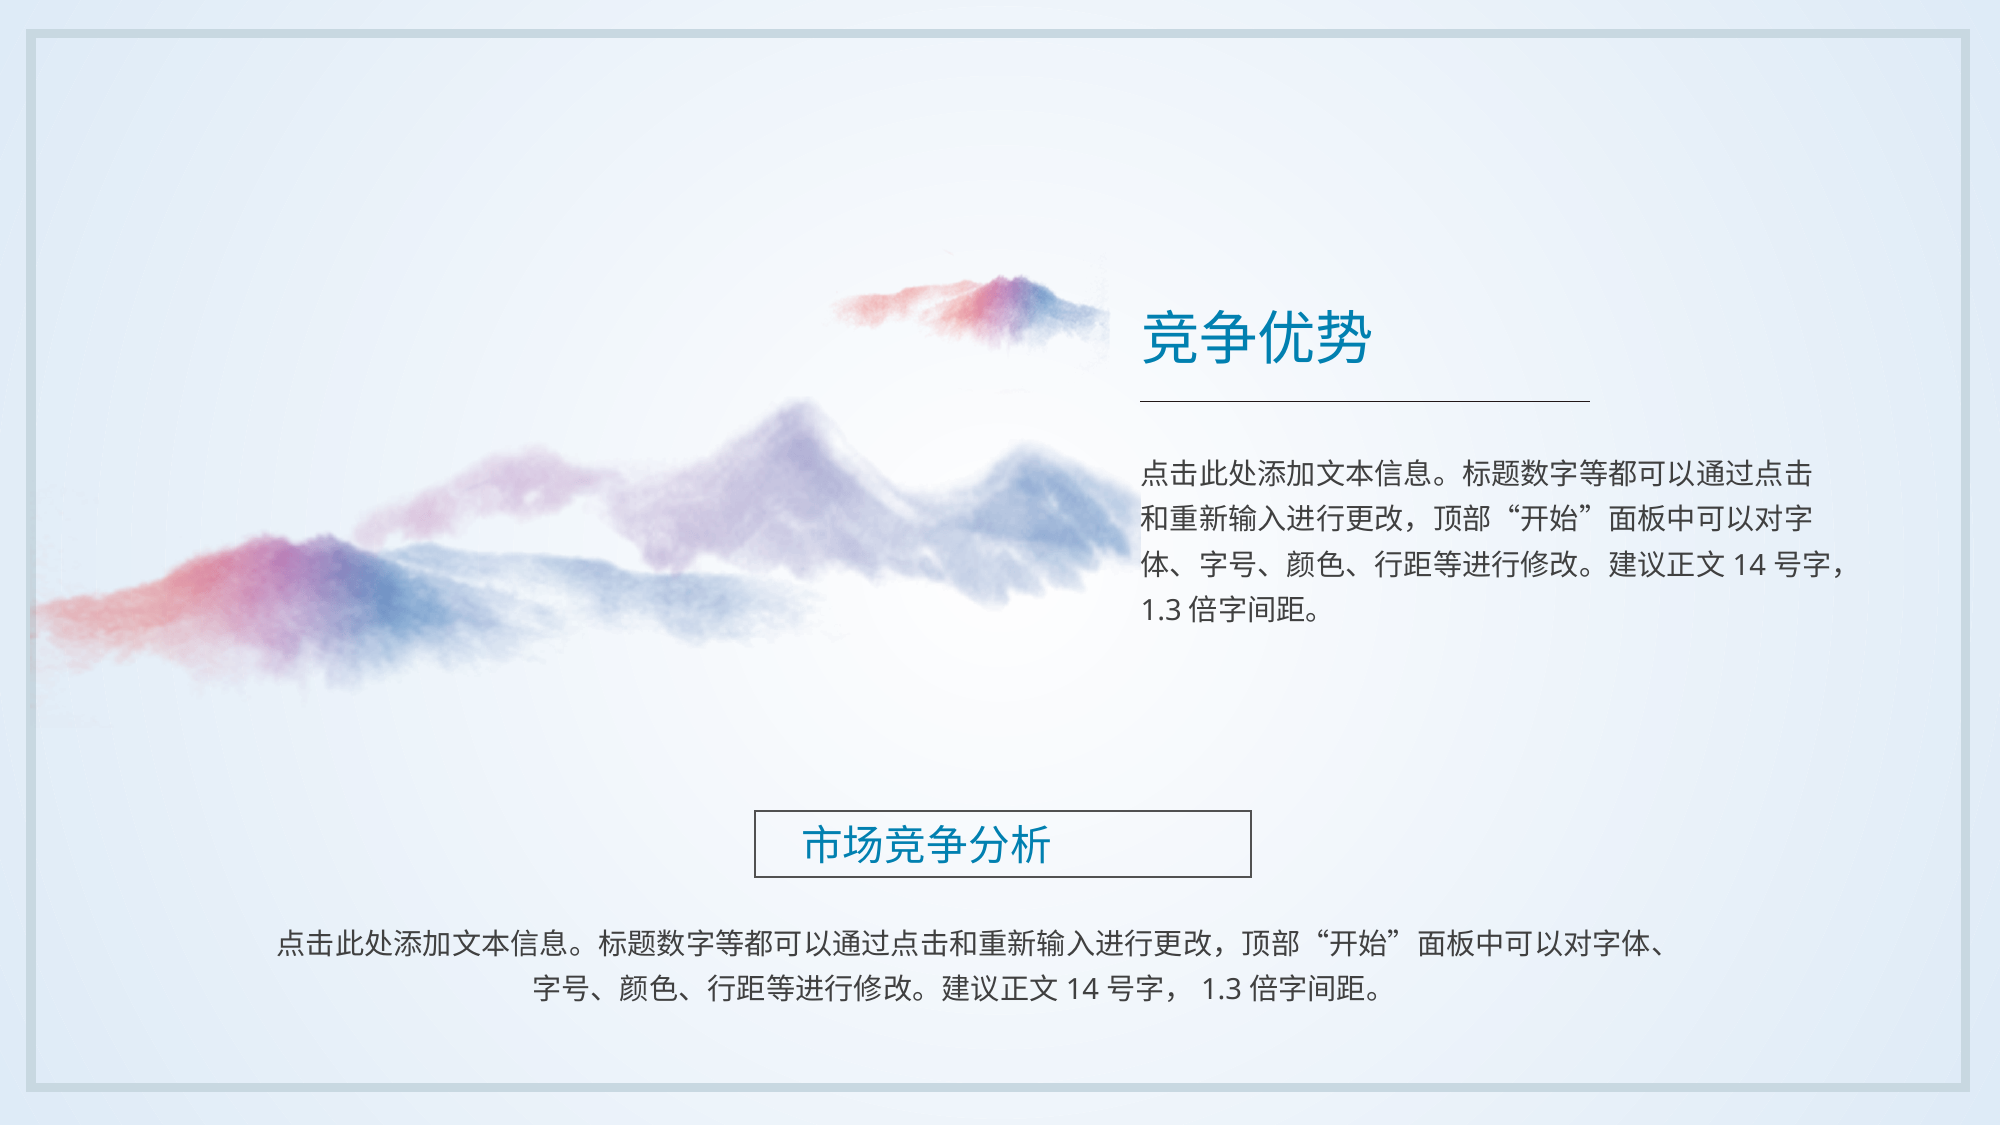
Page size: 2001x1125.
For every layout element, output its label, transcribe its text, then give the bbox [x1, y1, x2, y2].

text_box 点击此处添加文本信息。标题数字等都可以通过点击和重新输入进行更改，顶部“开始”面板中可以对字体、字号、颜色、行距等进行修改。建议正文14号字，1.3倍字间距。 [257, 907, 1671, 1014]
text_box [30, 33, 1966, 1089]
picture [30, 123, 1141, 729]
text_box 点击此处添加文本信息。标题数字等都可以通过点击和重新输入进行更改，顶部“开始”面板中可以对字体、字号、颜色、行距等进行修改。建议正文14号字，1.3倍字间距。 [1141, 437, 1850, 634]
text_box 竞争优势 [1141, 293, 1389, 379]
text_box 市场竞争分析 [786, 811, 1198, 876]
text_box [754, 810, 1252, 878]
